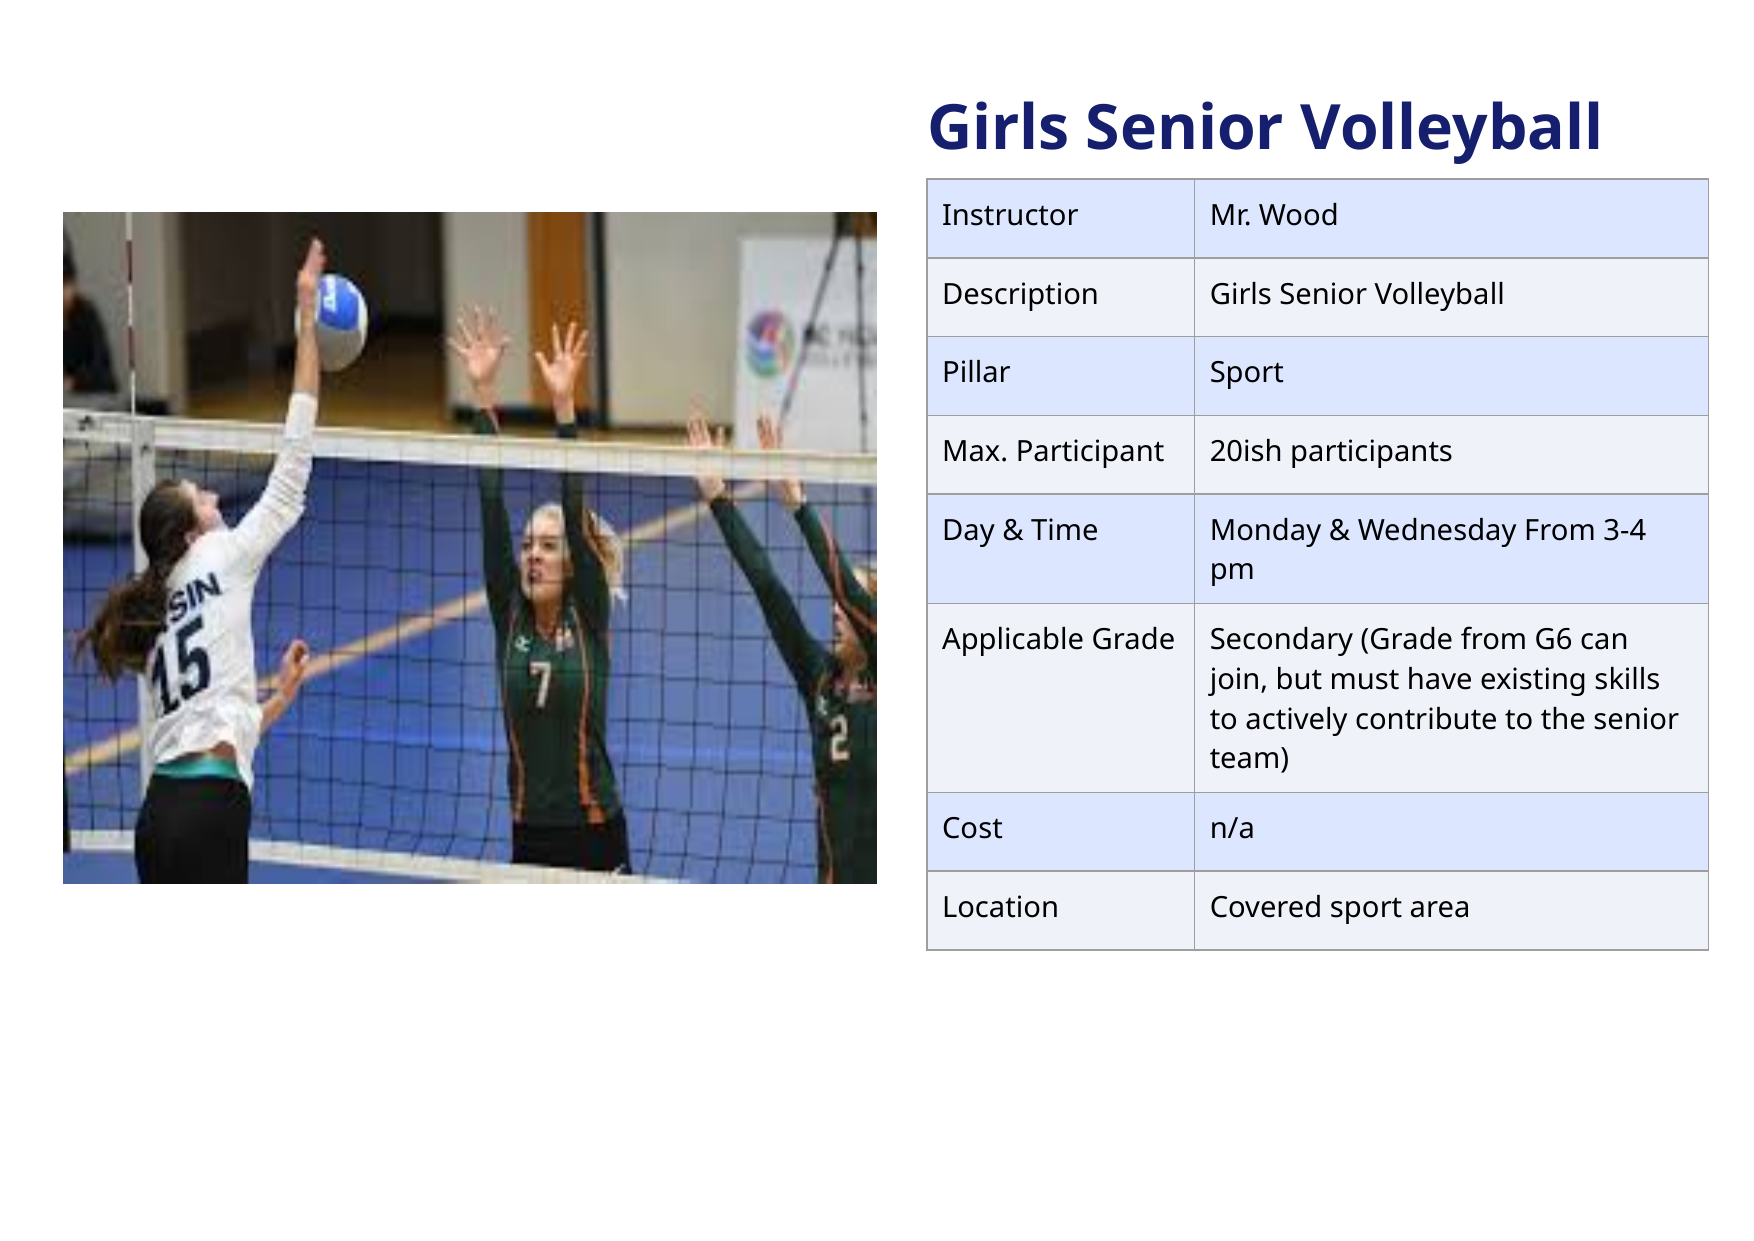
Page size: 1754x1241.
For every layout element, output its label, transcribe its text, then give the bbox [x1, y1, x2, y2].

list Girls Senior Volleyball [927, 61, 1709, 172]
table_cell Applicable Grade [928, 604, 1194, 792]
picture [63, 212, 878, 884]
table_cell Secondary (Grade from G6 can join, but must have existing skills to actively contribute to the senior team) [1195, 604, 1708, 792]
table_cell Monday & Wednesday From 3-4 pm [1195, 495, 1708, 603]
table_cell Location [928, 872, 1194, 949]
table_cell 20ish participants [1195, 416, 1708, 493]
table_cell Day & Time [928, 495, 1194, 603]
table_cell n/a [1195, 793, 1708, 870]
table_cell Description [928, 259, 1194, 336]
table_cell Pillar [928, 337, 1194, 415]
table_header Instructor [928, 180, 1194, 257]
table_cell Covered sport area [1195, 872, 1708, 949]
table_cell Girls Senior Volleyball [1195, 259, 1708, 336]
table_cell Cost [928, 793, 1194, 870]
table_cell Max. Participant [928, 416, 1194, 493]
table_header Mr. Wood [1195, 180, 1708, 257]
table_cell Sport [1195, 337, 1708, 415]
